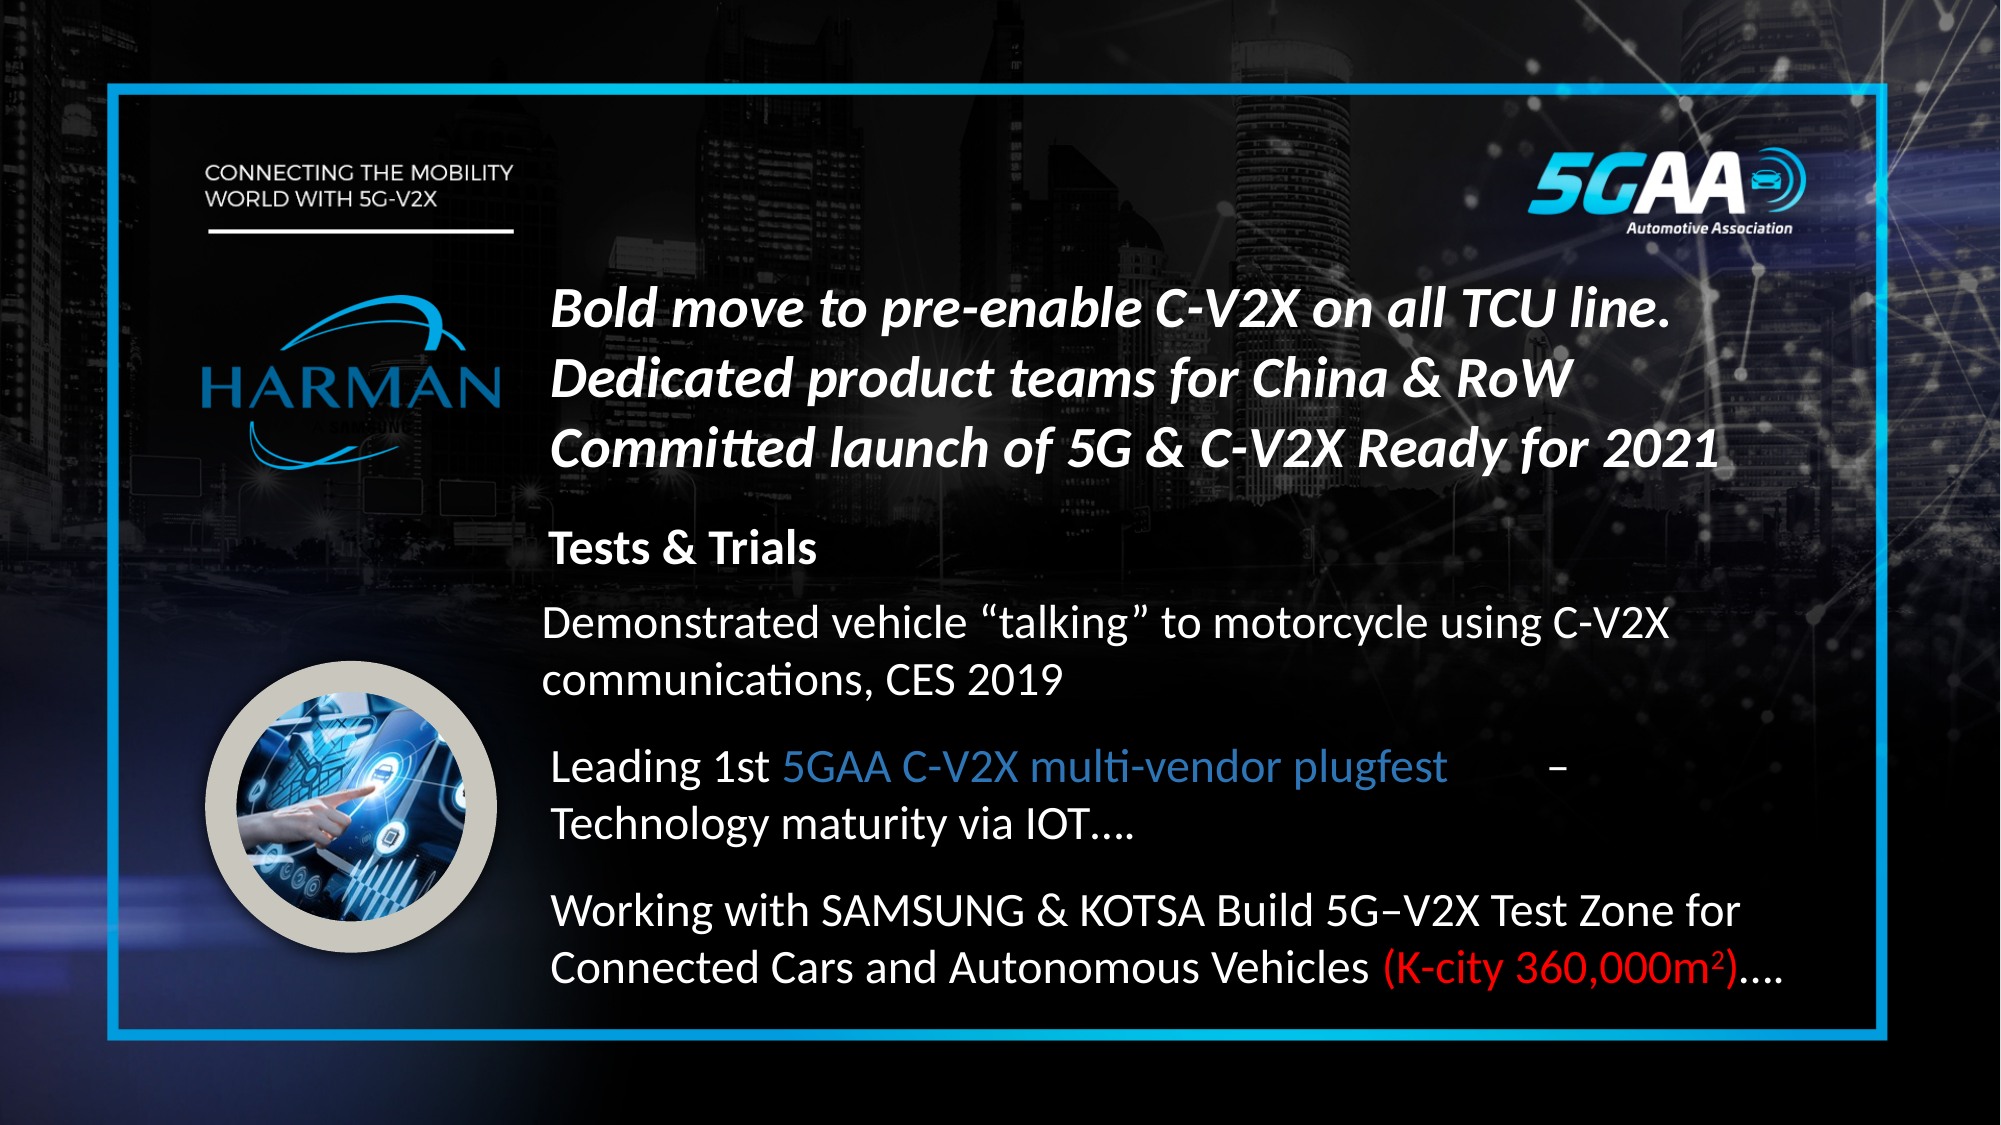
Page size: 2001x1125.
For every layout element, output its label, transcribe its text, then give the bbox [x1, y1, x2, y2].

text_box Tests & Trials [540, 507, 826, 582]
picture [0, 0, 2001, 1125]
text_box Leading 1st 5GAA C-V2X multi-vendor plugfest – Technology maturity via IOT…. [535, 727, 1750, 857]
text_box Demonstrated vehicle “talking” to motorcycle using C-V2X communications, CES 2019 [526, 582, 1764, 713]
text_box Working with SAMSUNG & KOTSA Build 5G–V2X Test Zone for Connected Cars and Autonomous Vehicles (K-city 360,000m2)…. [535, 871, 1857, 1001]
text_box Bold move to pre-enable C-V2X on all TCU line. Dedicated product teams for China & RoW Committed launch of 5G & C-V2X Ready for 2021 [535, 192, 1764, 487]
